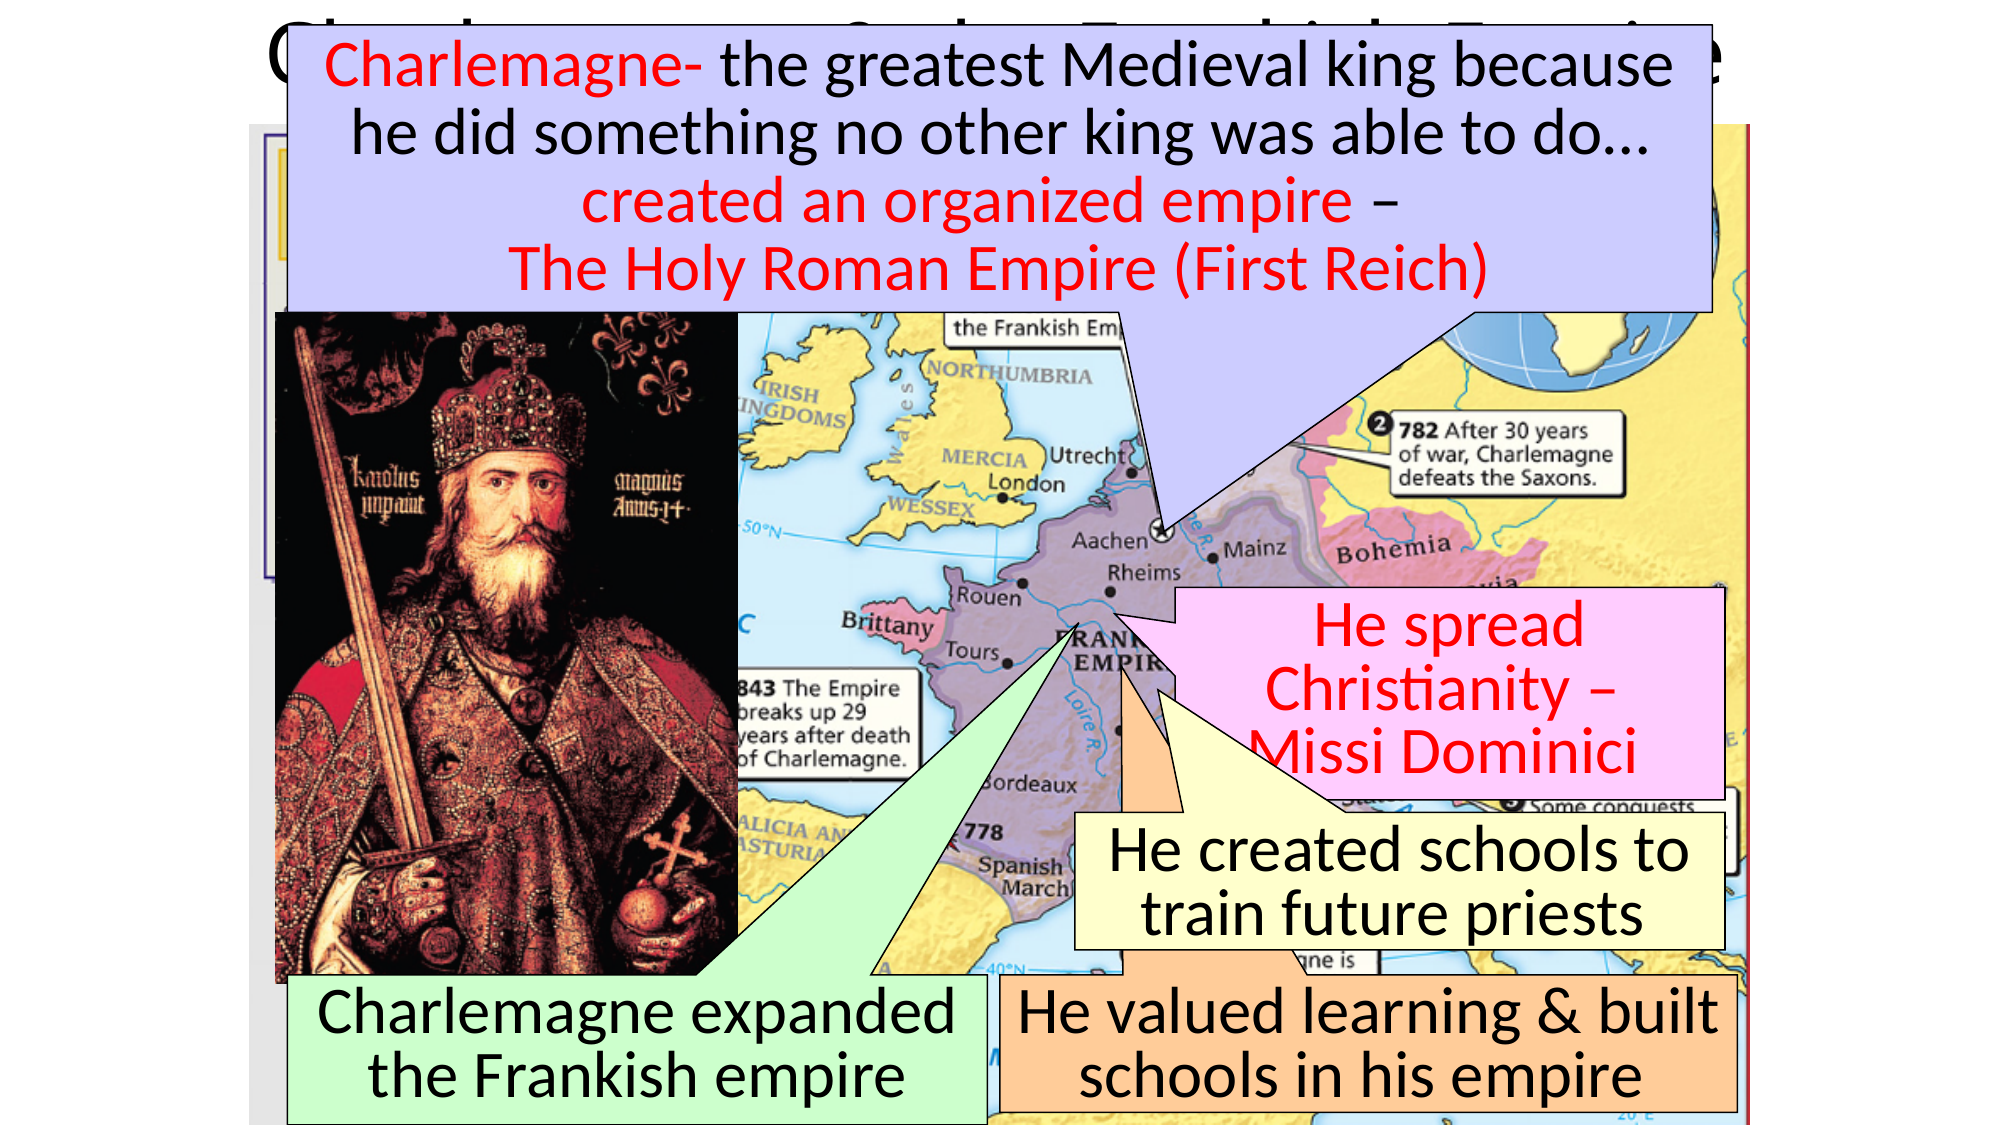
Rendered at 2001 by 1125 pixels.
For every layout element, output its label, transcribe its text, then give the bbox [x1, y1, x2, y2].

text_box Charlemagne- the greatest Medieval king because he did something no other king was able to do…created an organized empire – The Holy Roman Empire (First Reich) [287, 24, 1713, 124]
picture [249, 124, 1750, 1125]
title Charlemagne & the Frankish Empire [249, 0, 1750, 113]
